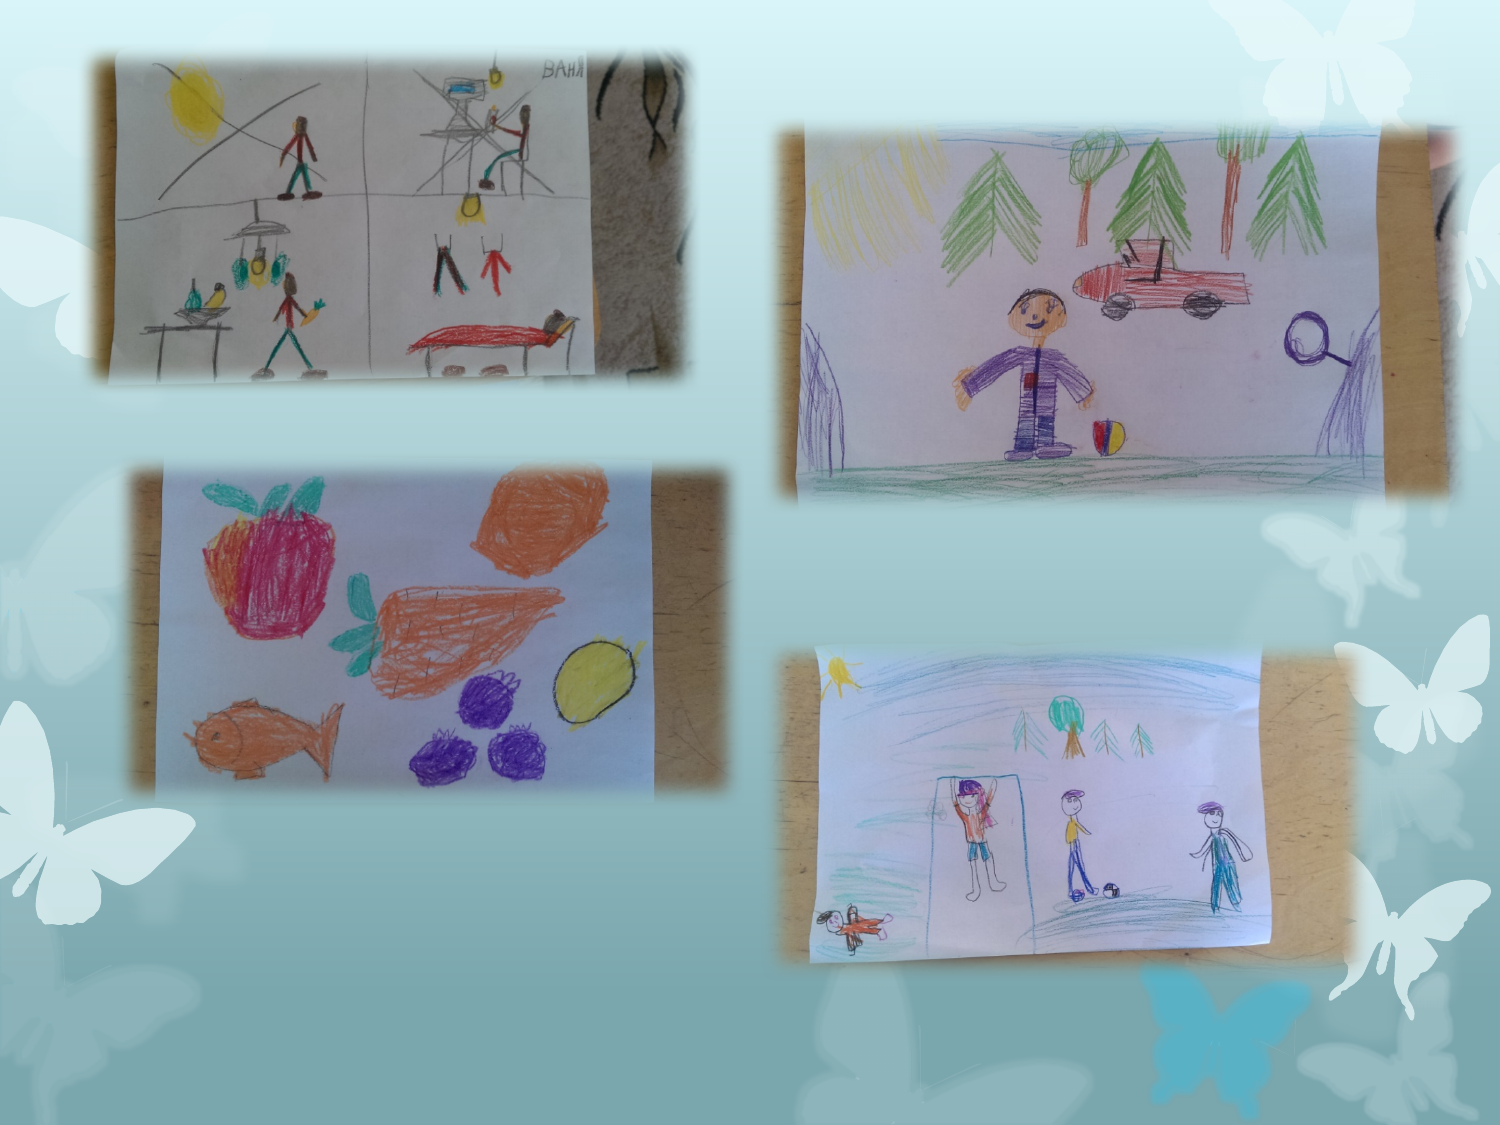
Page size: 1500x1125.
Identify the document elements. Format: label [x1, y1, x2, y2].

picture [76, 42, 702, 397]
picture [111, 451, 745, 810]
picture [761, 113, 1471, 515]
picture [761, 636, 1372, 983]
